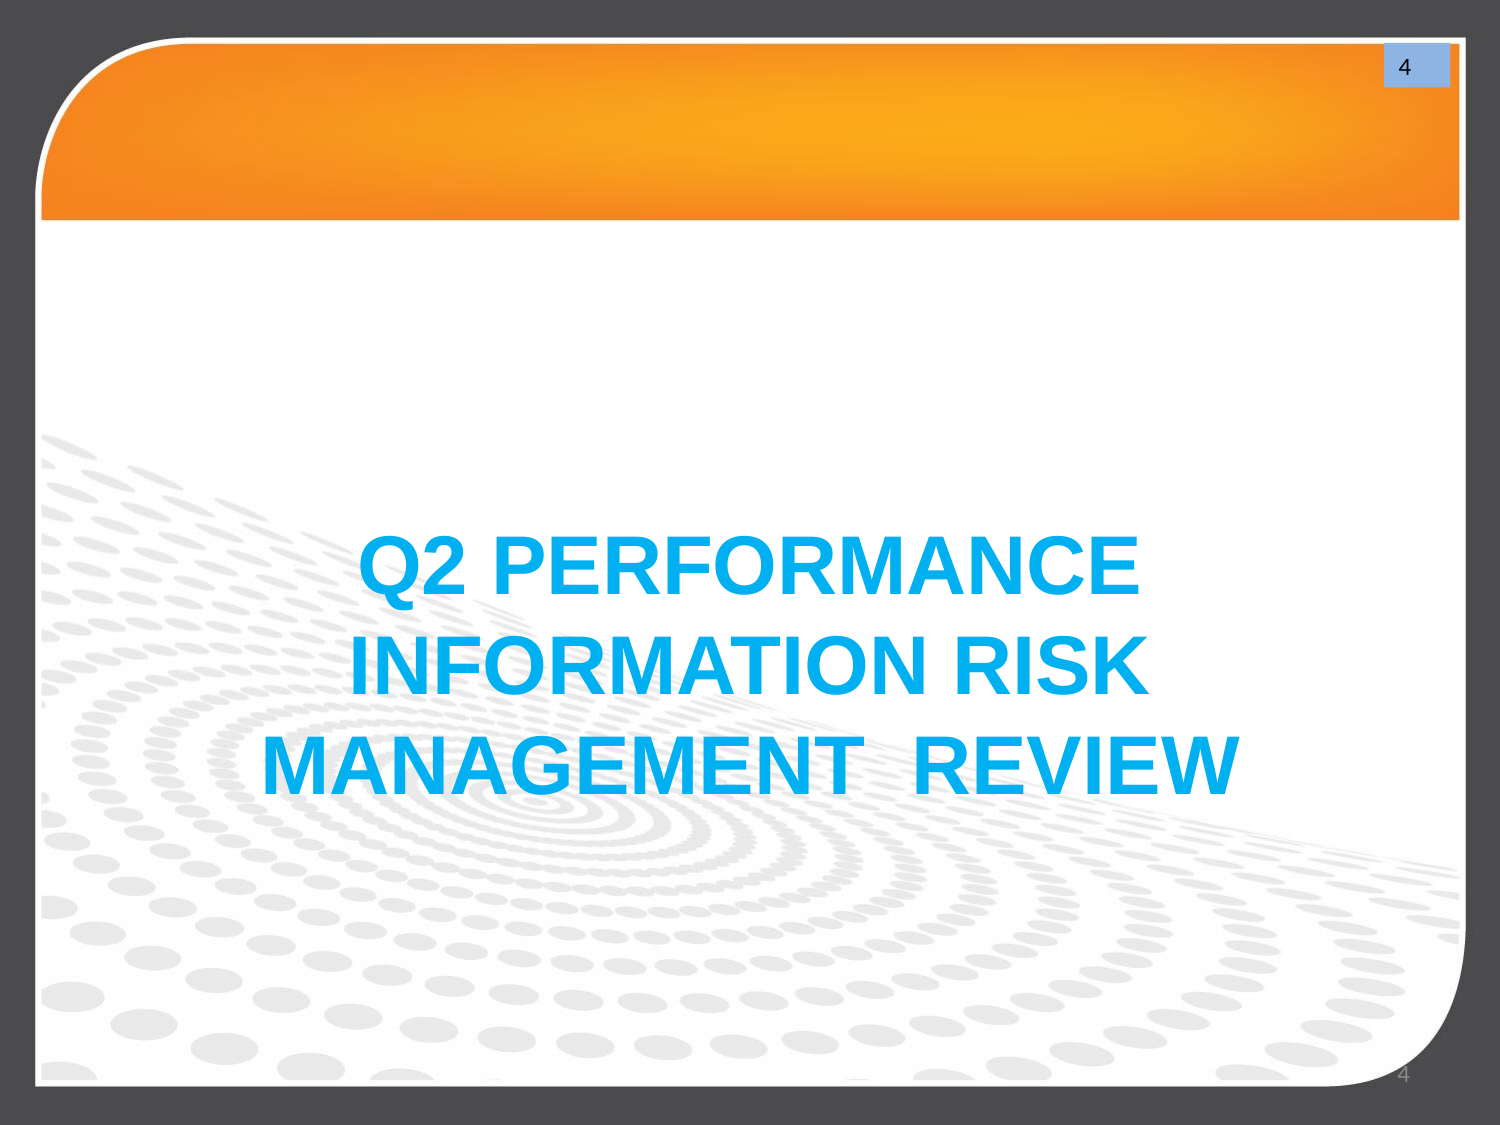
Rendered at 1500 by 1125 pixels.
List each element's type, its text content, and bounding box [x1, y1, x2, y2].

picture [0, 0, 1500, 1125]
text_box Q2 PERFORMANCE INFORMATION RISK MANAGEMENT REVIEW [53, 503, 1447, 1125]
text_box 4 [1383, 42, 1451, 88]
